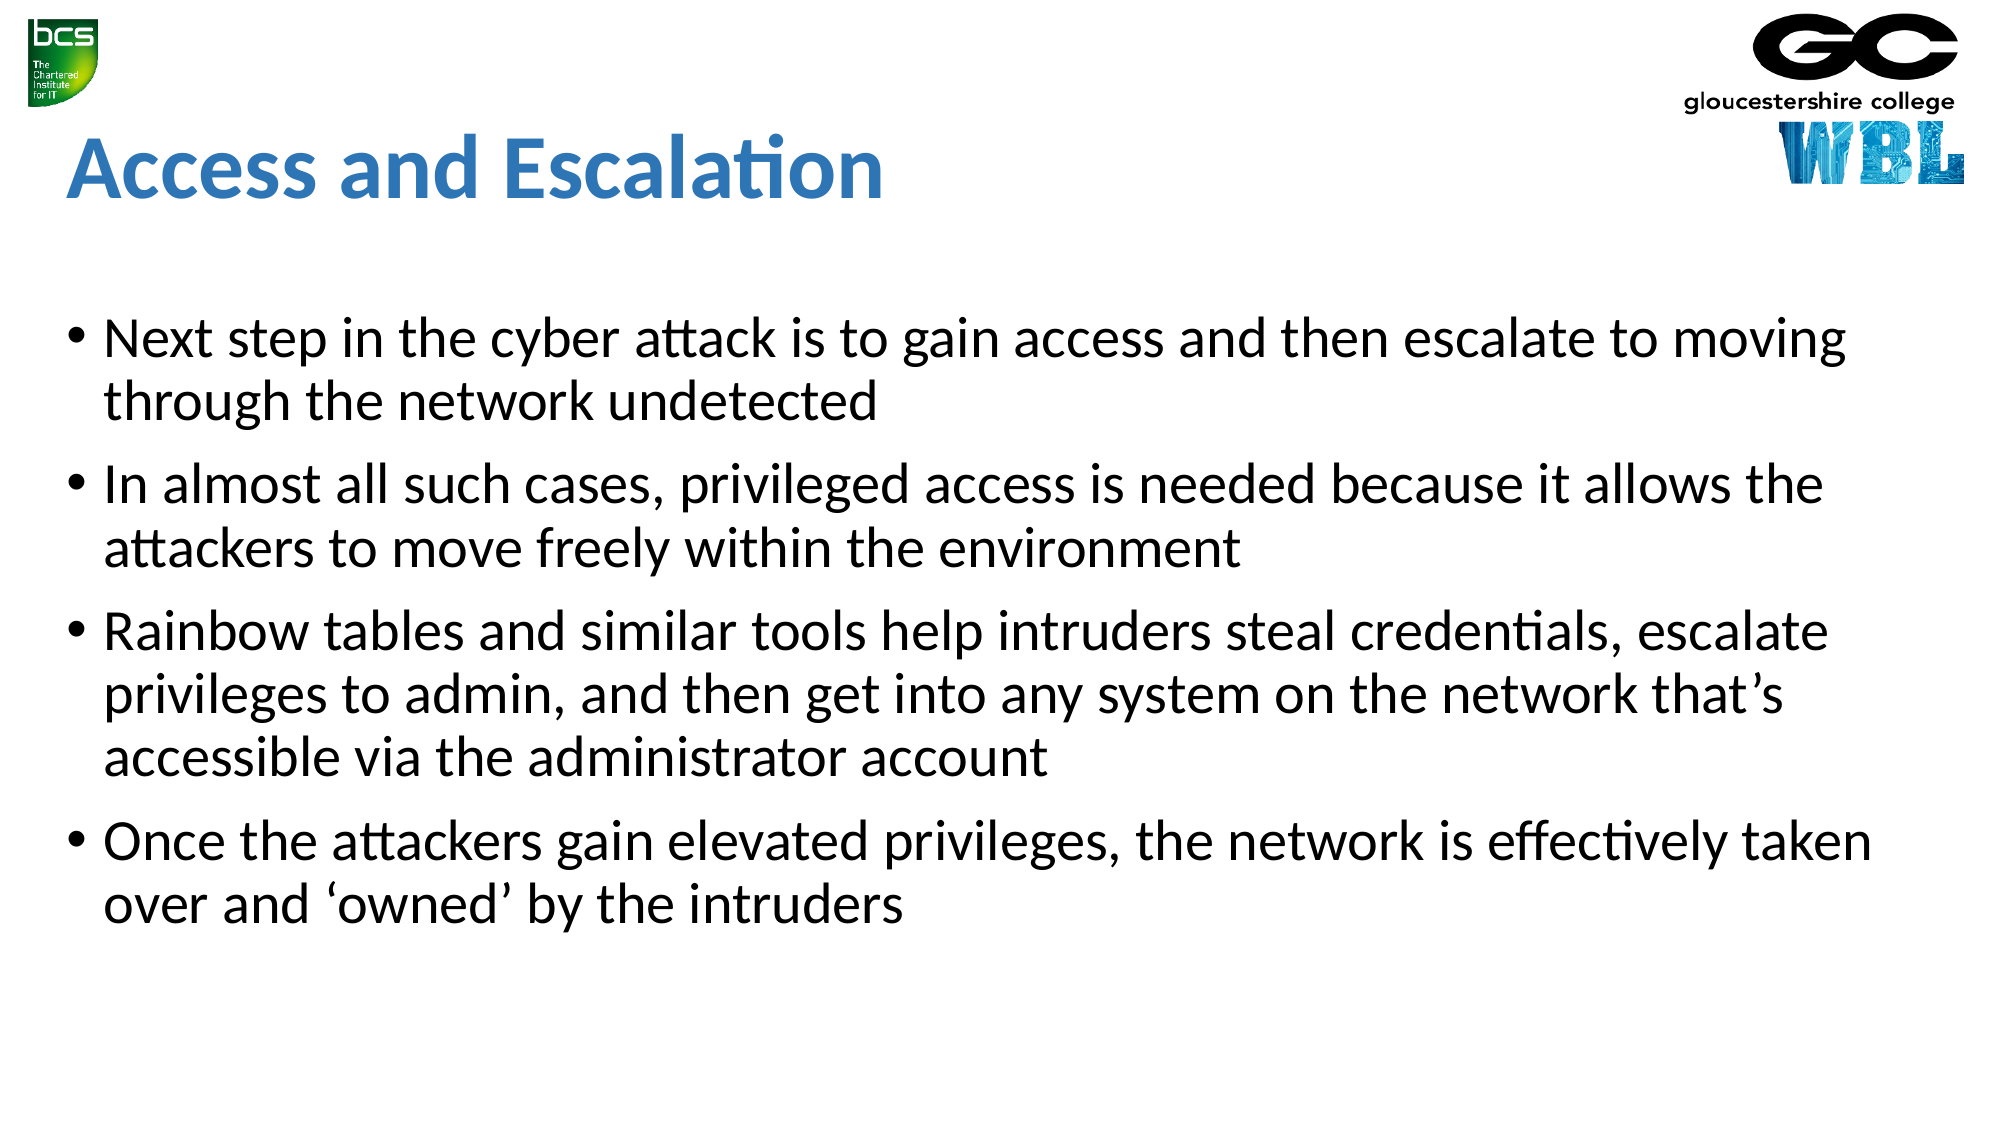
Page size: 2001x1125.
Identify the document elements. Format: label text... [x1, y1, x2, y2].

list Next step in the cyber attack is to gain access and then escalate to moving through the network undetected In almost all such cases, privileged access is needed because it allows the attackers to move freely within the environment Rainbow tables and similar tools help intruders steal credentials, escalate privileges to admin, and then get into any system on the network that’s accessible via the administrator account Once the attackers gain elevated privileges, the network is effectively taken over and ‘owned’ by the intruders [51, 299, 1953, 1110]
title Access and Escalation [51, 59, 1953, 278]
picture [28, 19, 98, 107]
picture [1674, 5, 1964, 155]
picture [1953, 163, 1959, 172]
